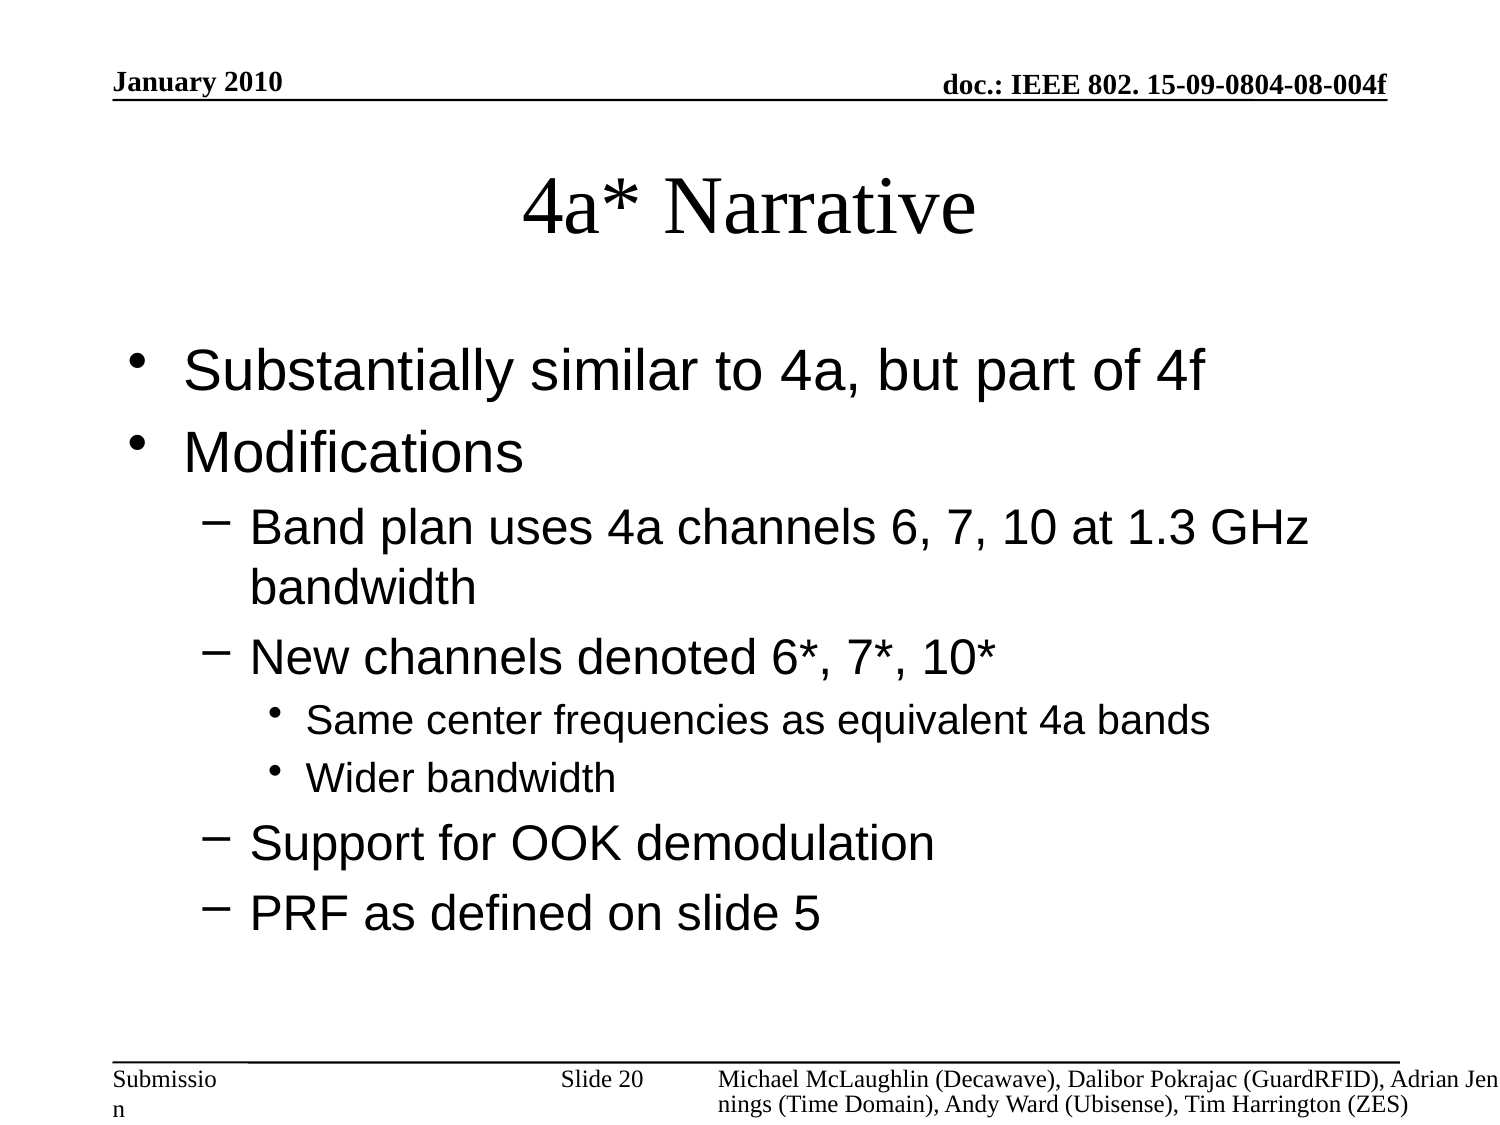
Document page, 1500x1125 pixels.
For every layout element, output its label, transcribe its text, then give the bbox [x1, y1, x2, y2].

title 4a* Narrative [112, 112, 1388, 288]
footer Michael McLaughlin (Decawave), Dalibor Pokrajac (GuardRFID), Adrian Jennings (Time Domain), Andy Ward (Ubisense), Tim Harrington (ZES) [717, 1061, 1500, 1124]
slide_number Slide 20 [558, 1061, 646, 1093]
list Substantially similar to 4a, but part of 4f Modifications Band plan uses 4a channels 6, 7, 10 at 1.3 GHz bandwidth New channels denoted 6*, 7*, 10* Same center frequencies as equivalent 4a bands Wider bandwidth Support for OOK demodulation PRF as defined on slide 5 [112, 324, 1388, 1001]
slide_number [112, 61, 376, 98]
